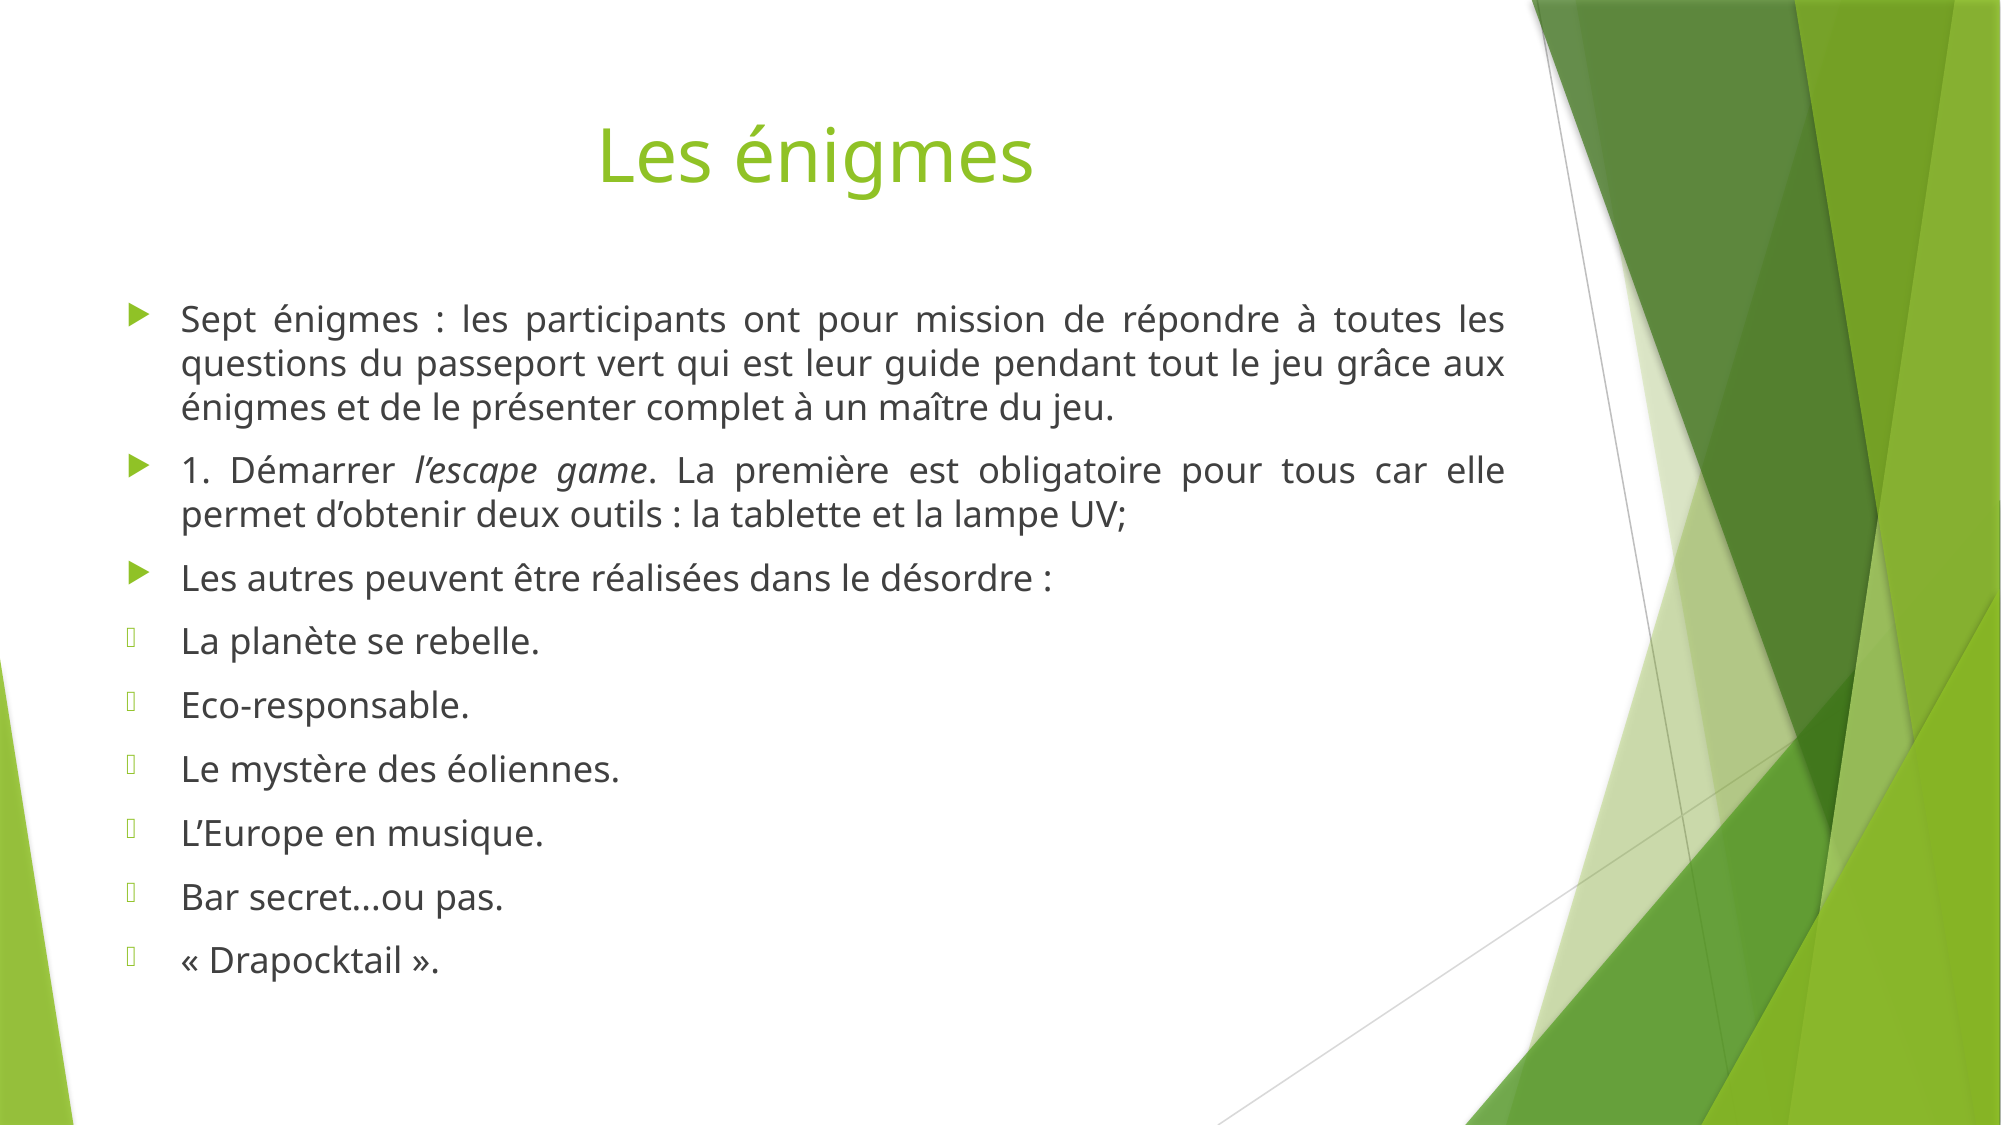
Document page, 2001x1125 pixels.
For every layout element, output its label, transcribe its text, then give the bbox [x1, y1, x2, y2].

title Les énigmes [111, 99, 1522, 289]
list Sept énigmes : les participants ont pour mission de répondre à toutes les questions du passeport vert qui est leur guide pendant tout le jeu grâce aux énigmes et de le présenter complet à un maître du jeu. 1. Démarrer l’escape game. La première est obligatoire pour tous car elle permet d’obtenir deux outils : la tablette et la lampe UV; Les autres peuvent être réalisées dans le désordre : La planète se rebelle. Eco-responsable. Le mystère des éoliennes. L’Europe en musique. Bar secret...ou pas. « Drapocktail ». [111, 289, 1522, 992]
